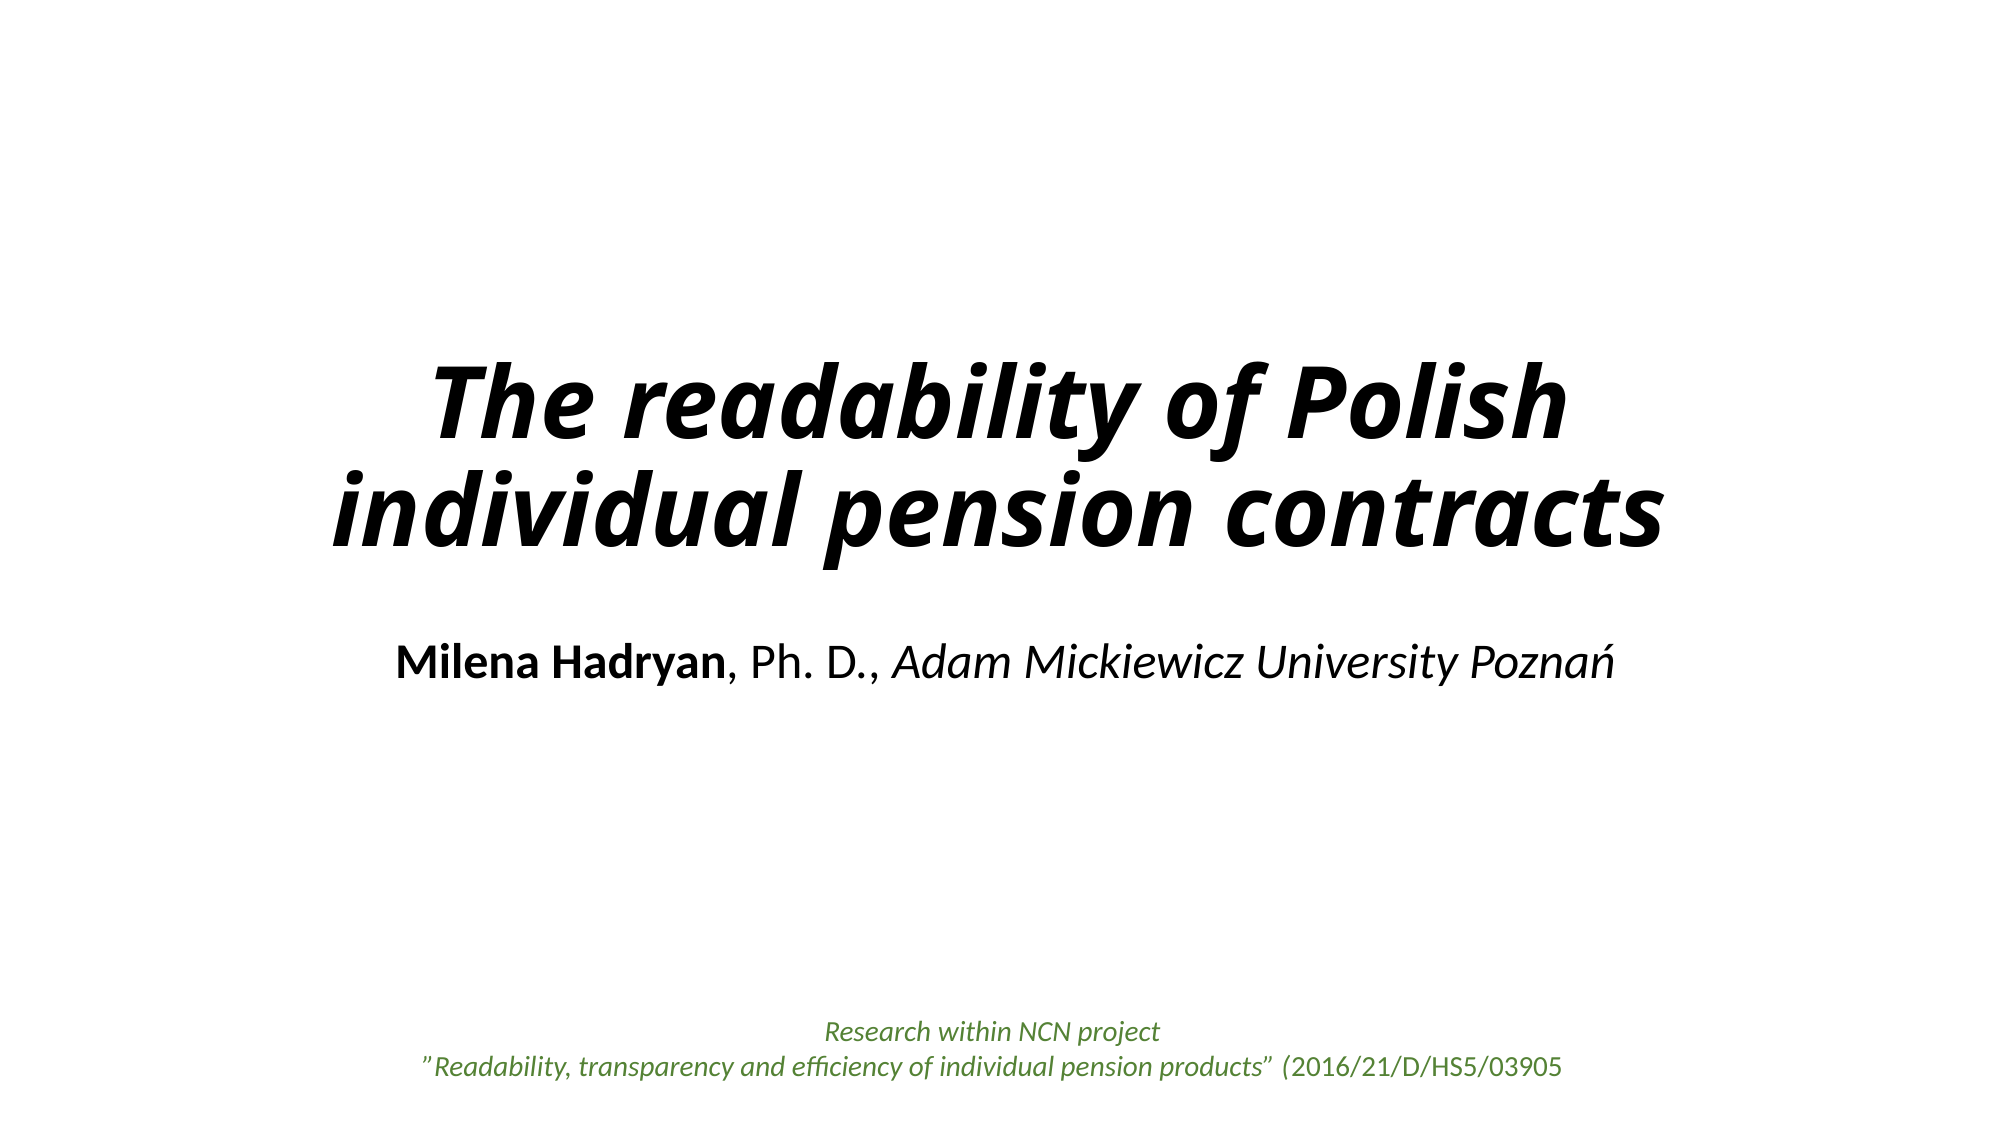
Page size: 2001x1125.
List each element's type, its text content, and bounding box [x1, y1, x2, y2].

subtitle Milena Hadryan, Ph. D., Adam Mickiewicz University Poznań [249, 627, 1750, 794]
title The readability of Polish individual pension contracts [249, 184, 1750, 576]
text_box Research within NCN project ”Readability, transparency and efficiency of individual pension products” (2016/21/D/HS5/03905 [43, 1005, 1942, 1090]
